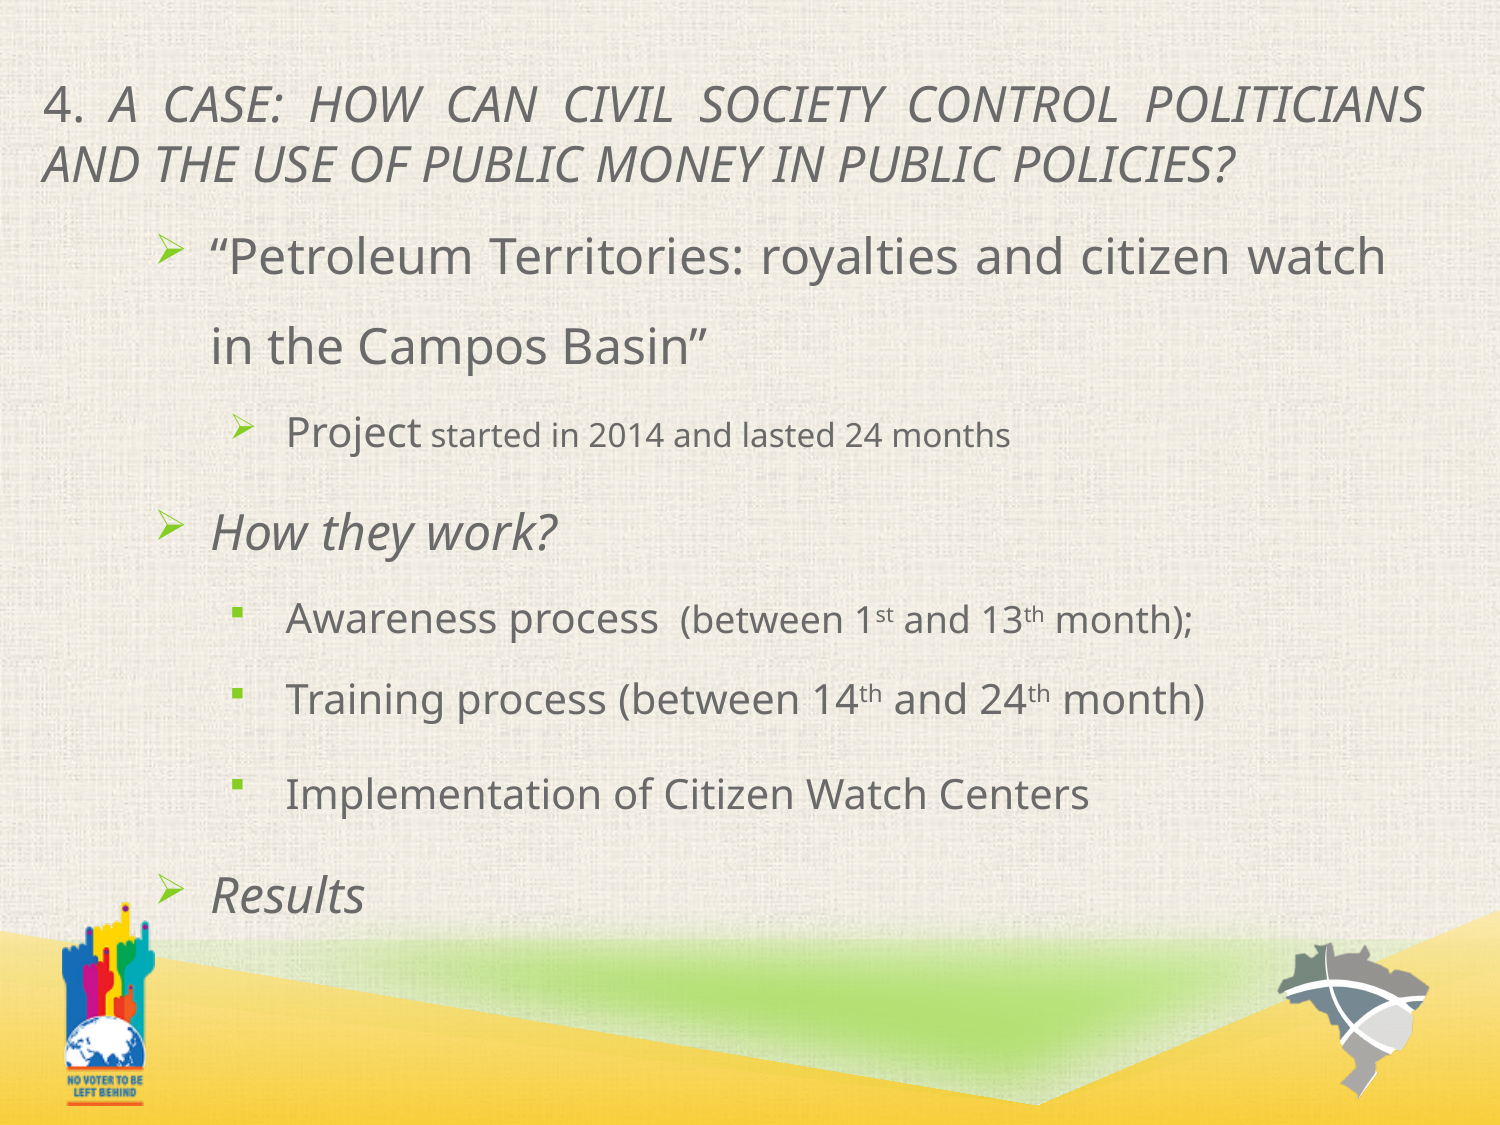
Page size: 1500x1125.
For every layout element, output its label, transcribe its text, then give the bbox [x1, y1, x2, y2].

picture [61, 902, 155, 1106]
text_box 4. A case: how can civil society control politicians and the use of public money in public policies? [44, 28, 1425, 201]
picture [1273, 936, 1438, 1106]
text_box “Petroleum Territories: royalties and citizen watch in the Campos Basin” Project started in 2014 and lasted 24 months How they work? Awareness process (between 1st and 13th month); Training process (between 14th and 24th month) Implementation of Citizen Watch Centers Results [154, 187, 1388, 907]
